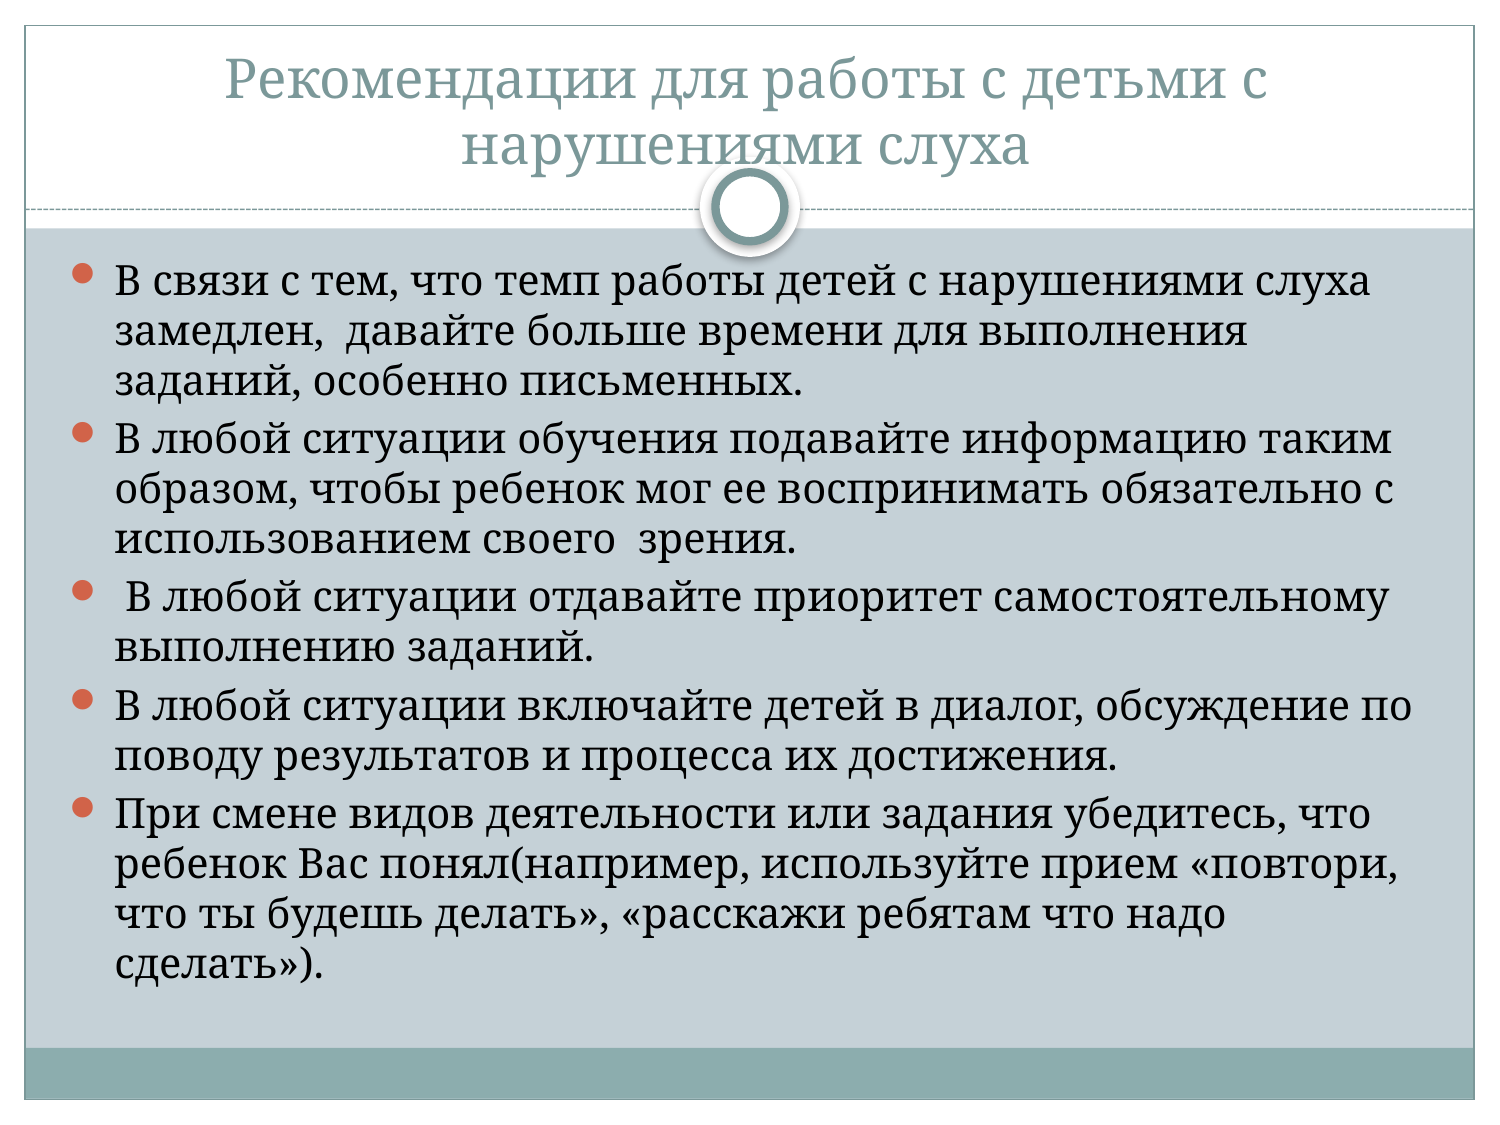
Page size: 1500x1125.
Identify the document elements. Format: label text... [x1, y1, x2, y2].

title Рекомендации для работы с детьми с нарушениями слуха [46, 35, 1447, 184]
list В связи с тем, что темп работы детей с нарушениями слуха замедлен, давайте больше времени для выполнения заданий, особенно письменных. В любой ситуации обучения подавайте информацию таким образом, чтобы ребенок мог ее воспринимать обязательно с использованием своего зрения. В любой ситуации отдавайте приоритет самостоятельному выполнению заданий. В любой ситуации включайте детей в диалог, обсуждение по поводу результатов и процесса их достижения. При смене видов деятельности или задания убедитесь, что ребенок Вас понял(например, используйте прием «повтори, что ты будешь делать», «расскажи ребятам что надо сделать»). [54, 246, 1450, 1043]
